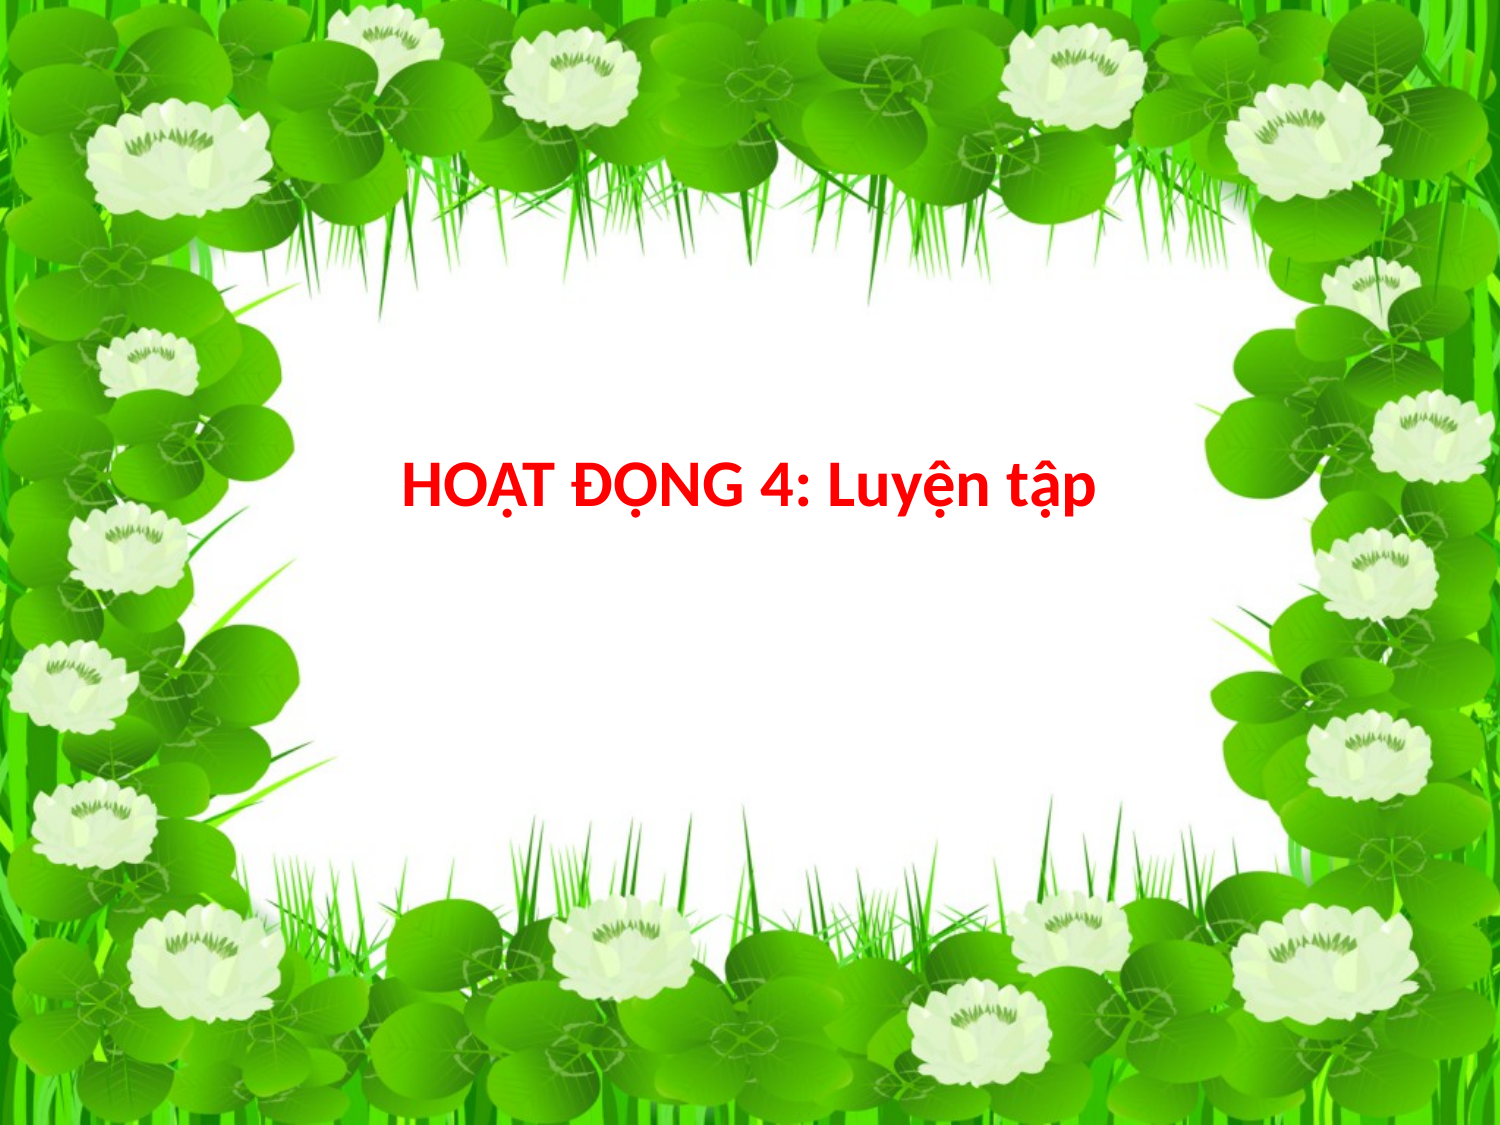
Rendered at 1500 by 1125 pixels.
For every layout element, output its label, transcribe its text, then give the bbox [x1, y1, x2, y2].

text_box HOẠT ĐỘNG 4: Luyện tập [386, 432, 1114, 528]
picture [0, 0, 1500, 1125]
